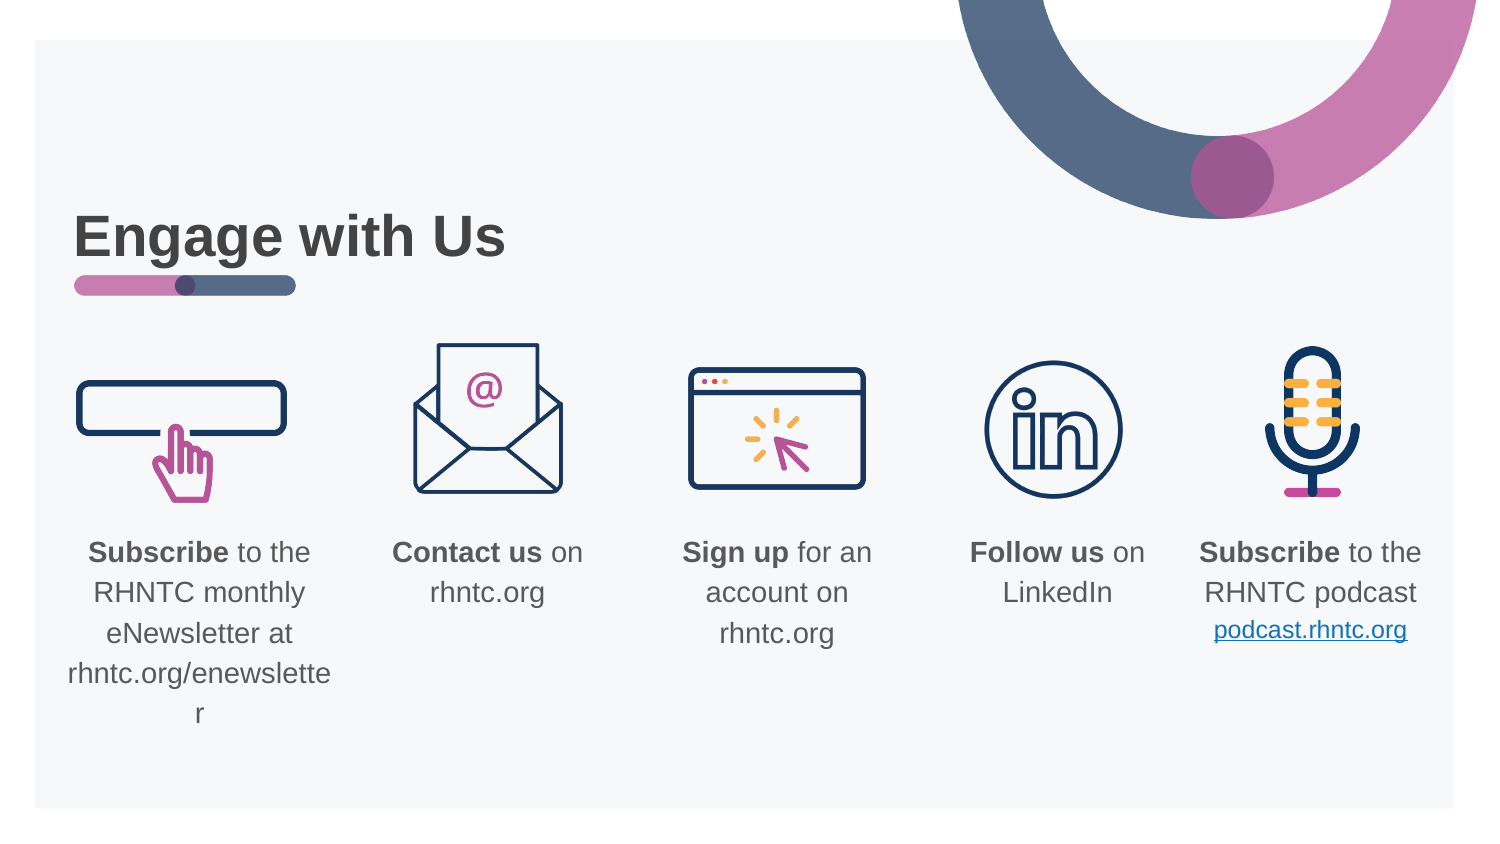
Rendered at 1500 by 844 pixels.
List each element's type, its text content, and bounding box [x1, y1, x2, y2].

list Sign up for an account on rhntc.org [660, 513, 894, 714]
picture [413, 343, 563, 494]
title Engage with Us [58, 183, 1457, 277]
picture [961, 358, 1146, 501]
list Subscribe to the RHNTC podcast podcast.rhntc.org [1183, 513, 1439, 714]
list Subscribe to the RHNTC monthly eNewsletter at rhntc.org/enewsletter [47, 513, 352, 714]
list Contact us on rhntc.org [371, 513, 605, 714]
list Follow us on LinkedIn [941, 513, 1175, 714]
picture [688, 367, 866, 490]
picture [76, 380, 287, 503]
picture [955, 0, 1480, 219]
picture [74, 277, 296, 296]
picture [1265, 346, 1360, 497]
